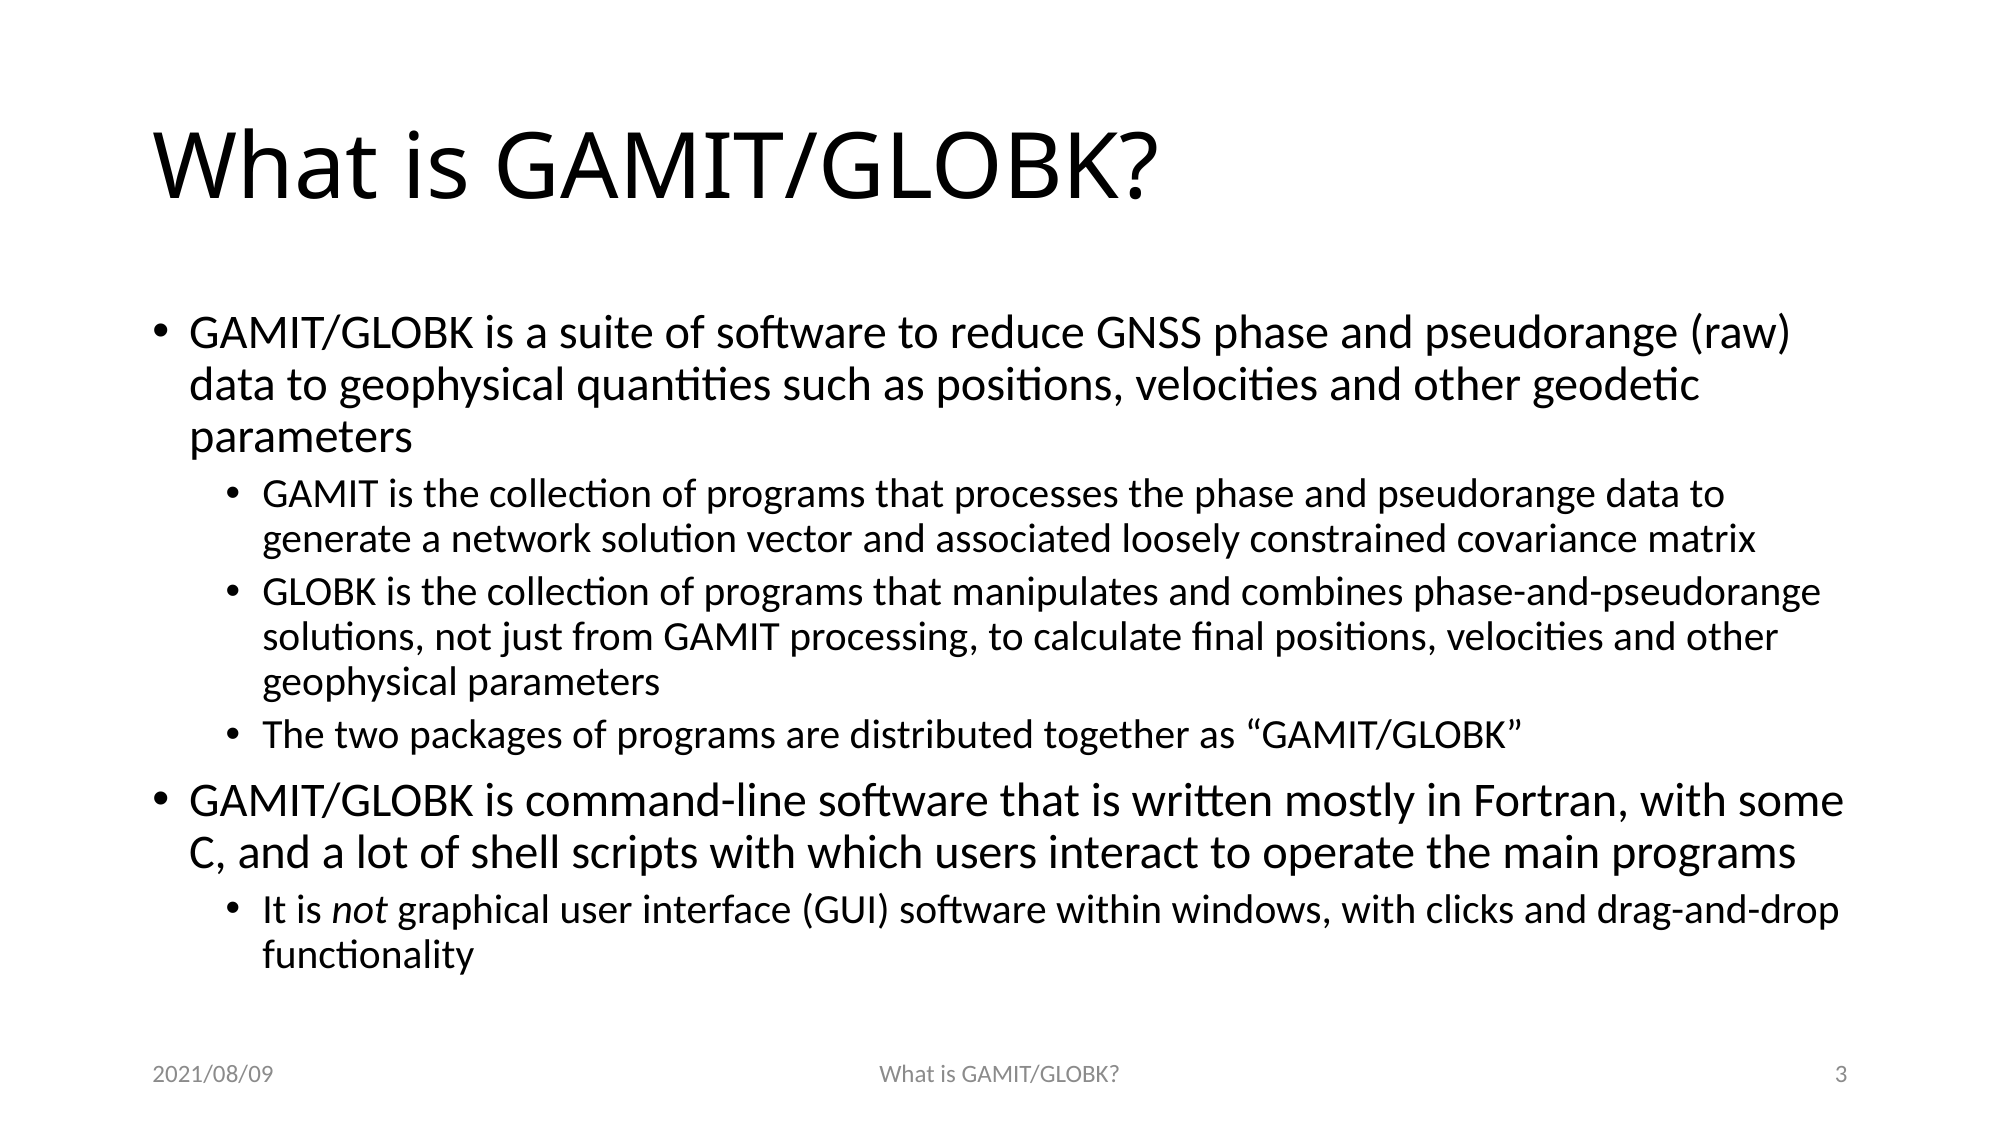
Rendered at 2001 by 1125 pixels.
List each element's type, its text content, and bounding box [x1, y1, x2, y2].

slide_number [137, 1042, 588, 1103]
list GAMIT/GLOBK is a suite of software to reduce GNSS phase and pseudorange (raw) data to geophysical quantities such as positions, velocities and other geodetic parameters GAMIT is the collection of programs that processes the phase and pseudorange data to generate a network solution vector and associated loosely constrained covariance matrix GLOBK is the collection of programs that manipulates and combines phase-and-pseudorange solutions, not just from GAMIT processing, to calculate final positions, velocities and other geophysical parameters The two packages of programs are distributed together as “GAMIT/GLOBK” GAMIT/GLOBK is command-line software that is written mostly in Fortran, with some C, and a lot of shell scripts with which users interact to operate the main programs It is not graphical user interface (GUI) software within windows, with clicks and drag-and-drop functionality [137, 299, 1863, 1014]
title What is GAMIT/GLOBK? [137, 59, 1863, 278]
slide_number 2 [1412, 1042, 1863, 1103]
footer What is GAMIT/GLOBK? [662, 1042, 1338, 1103]
